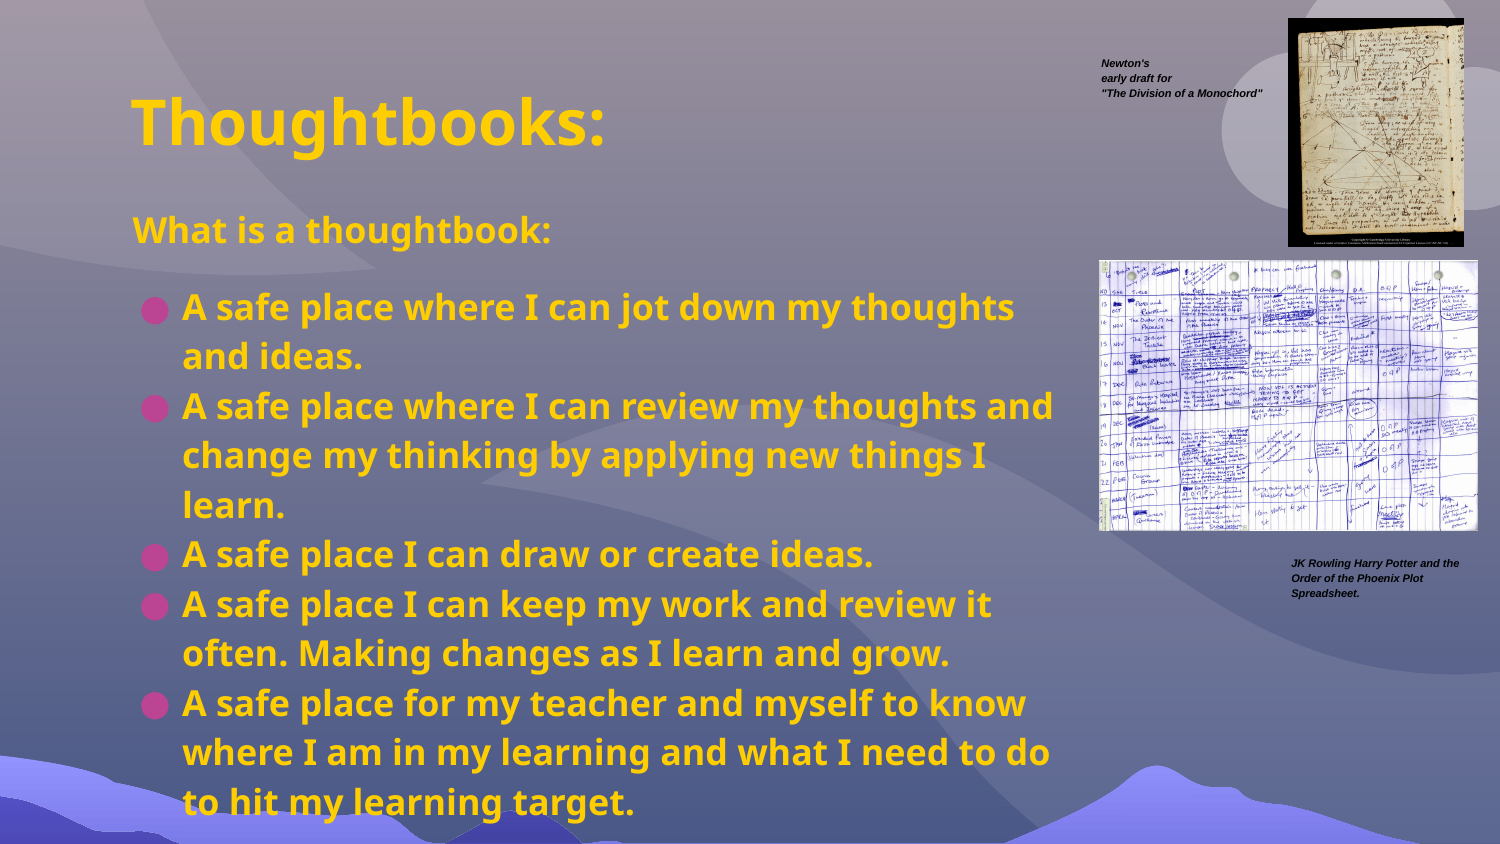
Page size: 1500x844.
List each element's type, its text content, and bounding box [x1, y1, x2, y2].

text_box JK Rowling Harry Potter and the Order of the Phoenix Plot Spreadsheet. [1281, 544, 1479, 610]
title Thoughtbooks: [118, 69, 1282, 164]
picture [1098, 259, 1478, 531]
text_box Newton's early draft for "The Division of a Monochord" [1091, 44, 1282, 110]
list What is a thoughtbook: A safe place where I can jot down my thoughts and ideas. A safe place where I can review my thoughts and change my thinking by applying new things I learn. A safe place I can draw or create ideas. A safe place I can keep my work and review it often. Making changes as I learn and grow. A safe place for my teacher and myself to know where I am in my learning and what I need to do to hit my learning target. [120, 189, 1092, 750]
picture [1287, 18, 1464, 247]
